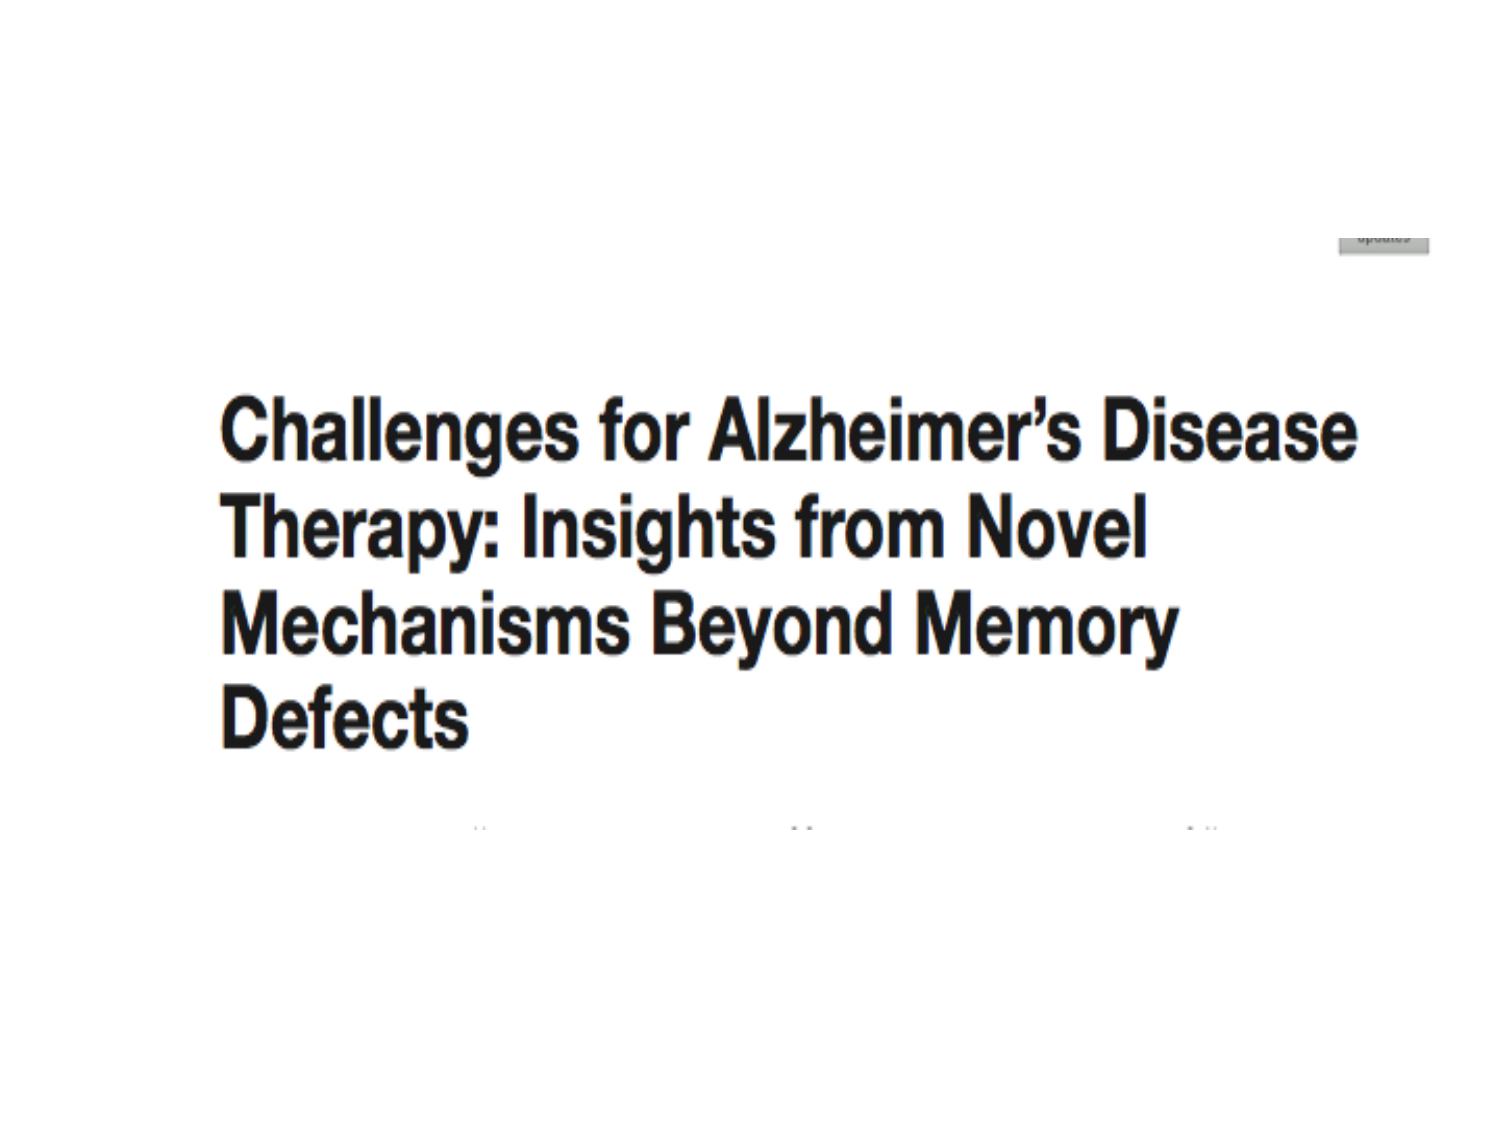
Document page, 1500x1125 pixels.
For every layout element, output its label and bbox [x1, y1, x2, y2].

picture [0, 238, 1467, 831]
